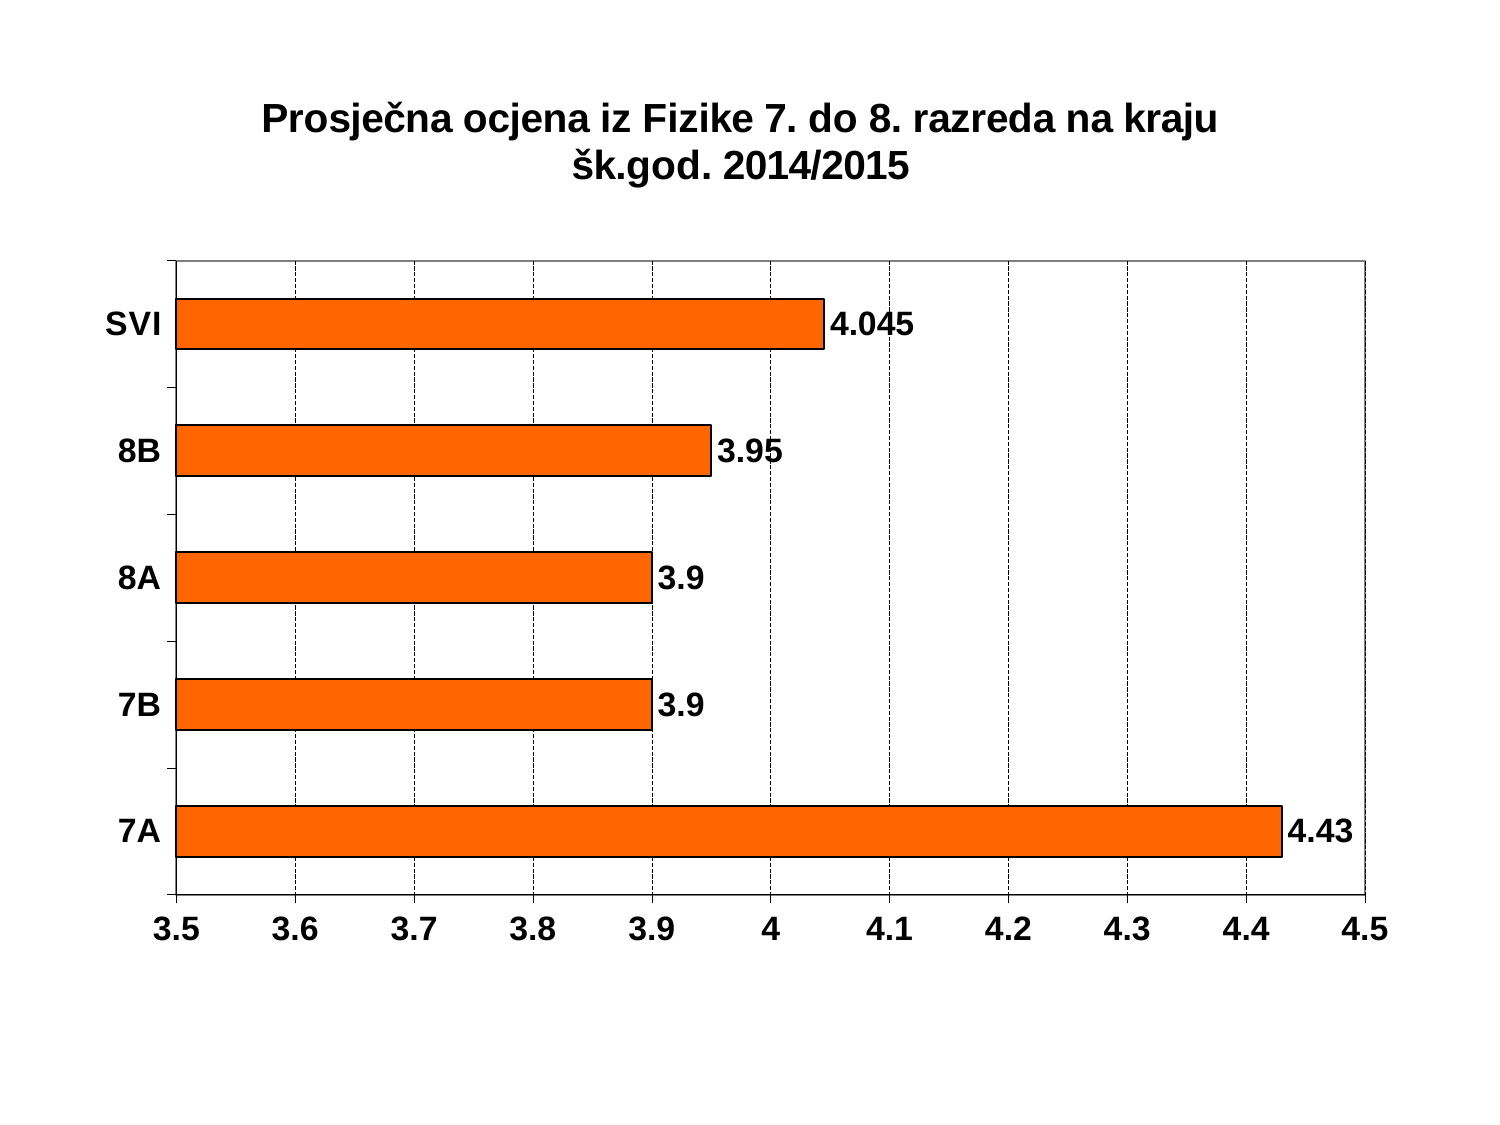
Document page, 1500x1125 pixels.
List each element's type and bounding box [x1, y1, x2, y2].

chart [74, 81, 1426, 1006]
